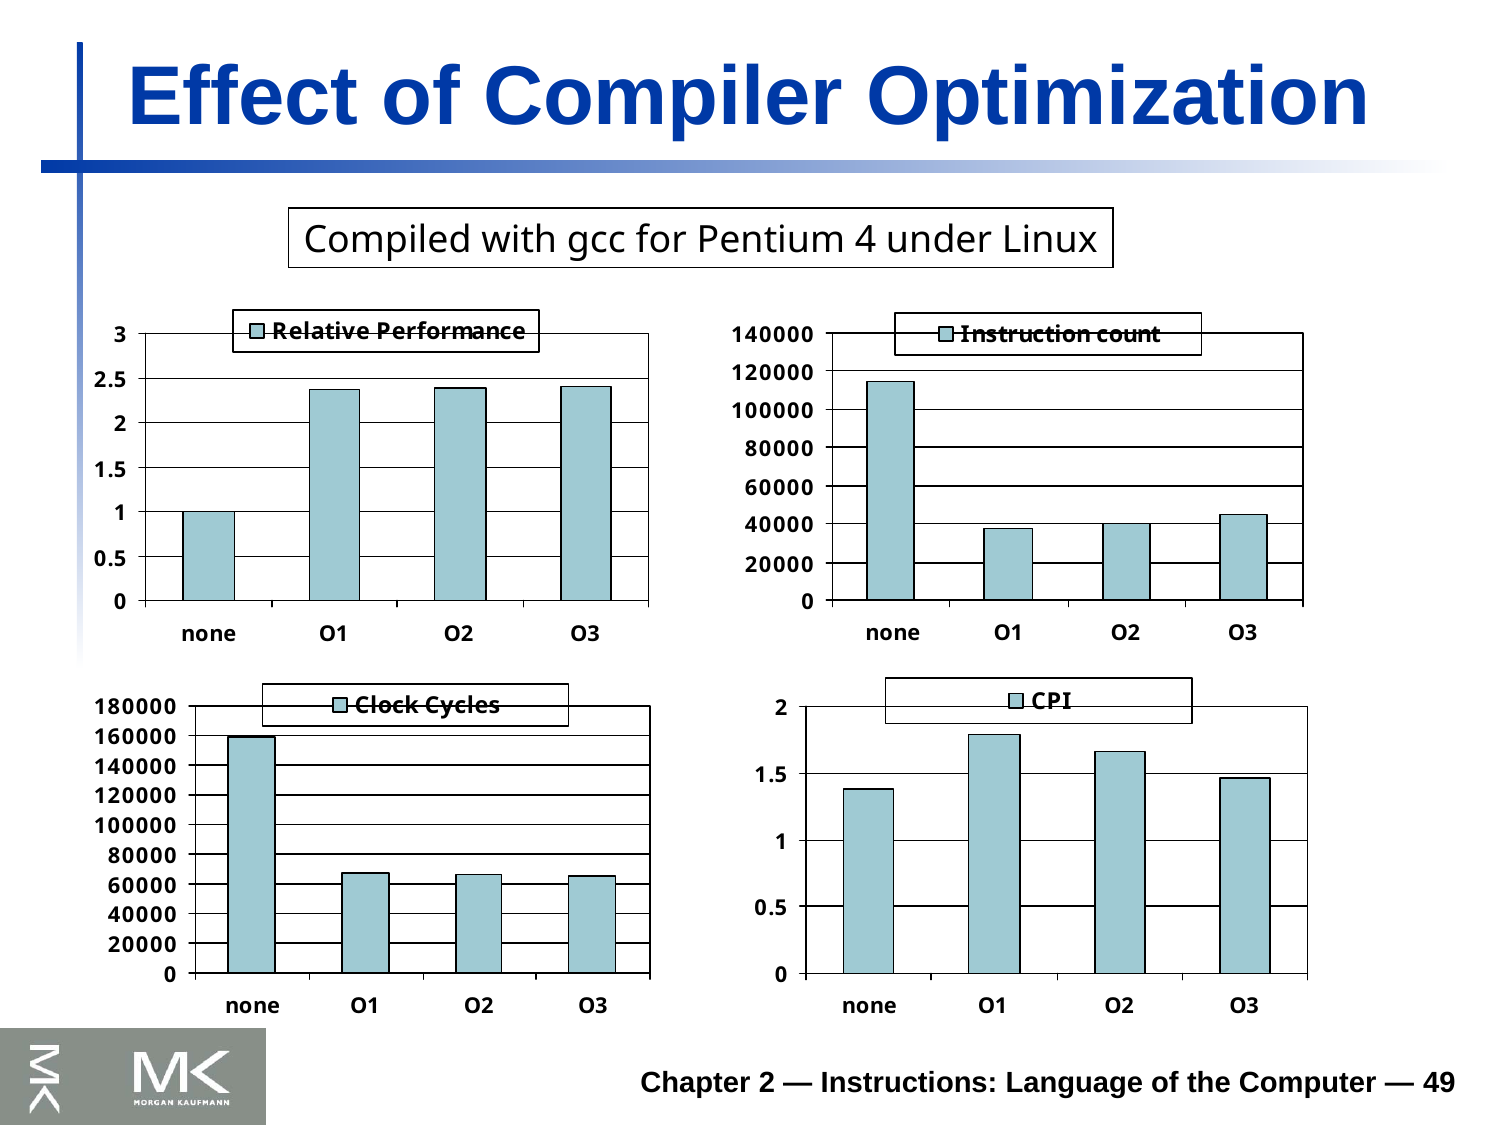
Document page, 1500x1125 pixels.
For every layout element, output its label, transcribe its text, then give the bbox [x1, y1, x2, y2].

picture [0, 1028, 266, 1125]
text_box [65, 290, 694, 675]
title Effect of Compiler Optimization [112, 23, 1468, 149]
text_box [65, 663, 685, 1047]
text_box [702, 290, 1322, 674]
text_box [725, 663, 1355, 1048]
footer Chapter 2 — Instructions: Language of the Computer — 49 [277, 1046, 1471, 1106]
text_box Compiled with gcc for Pentium 4 under Linux [288, 207, 1114, 268]
